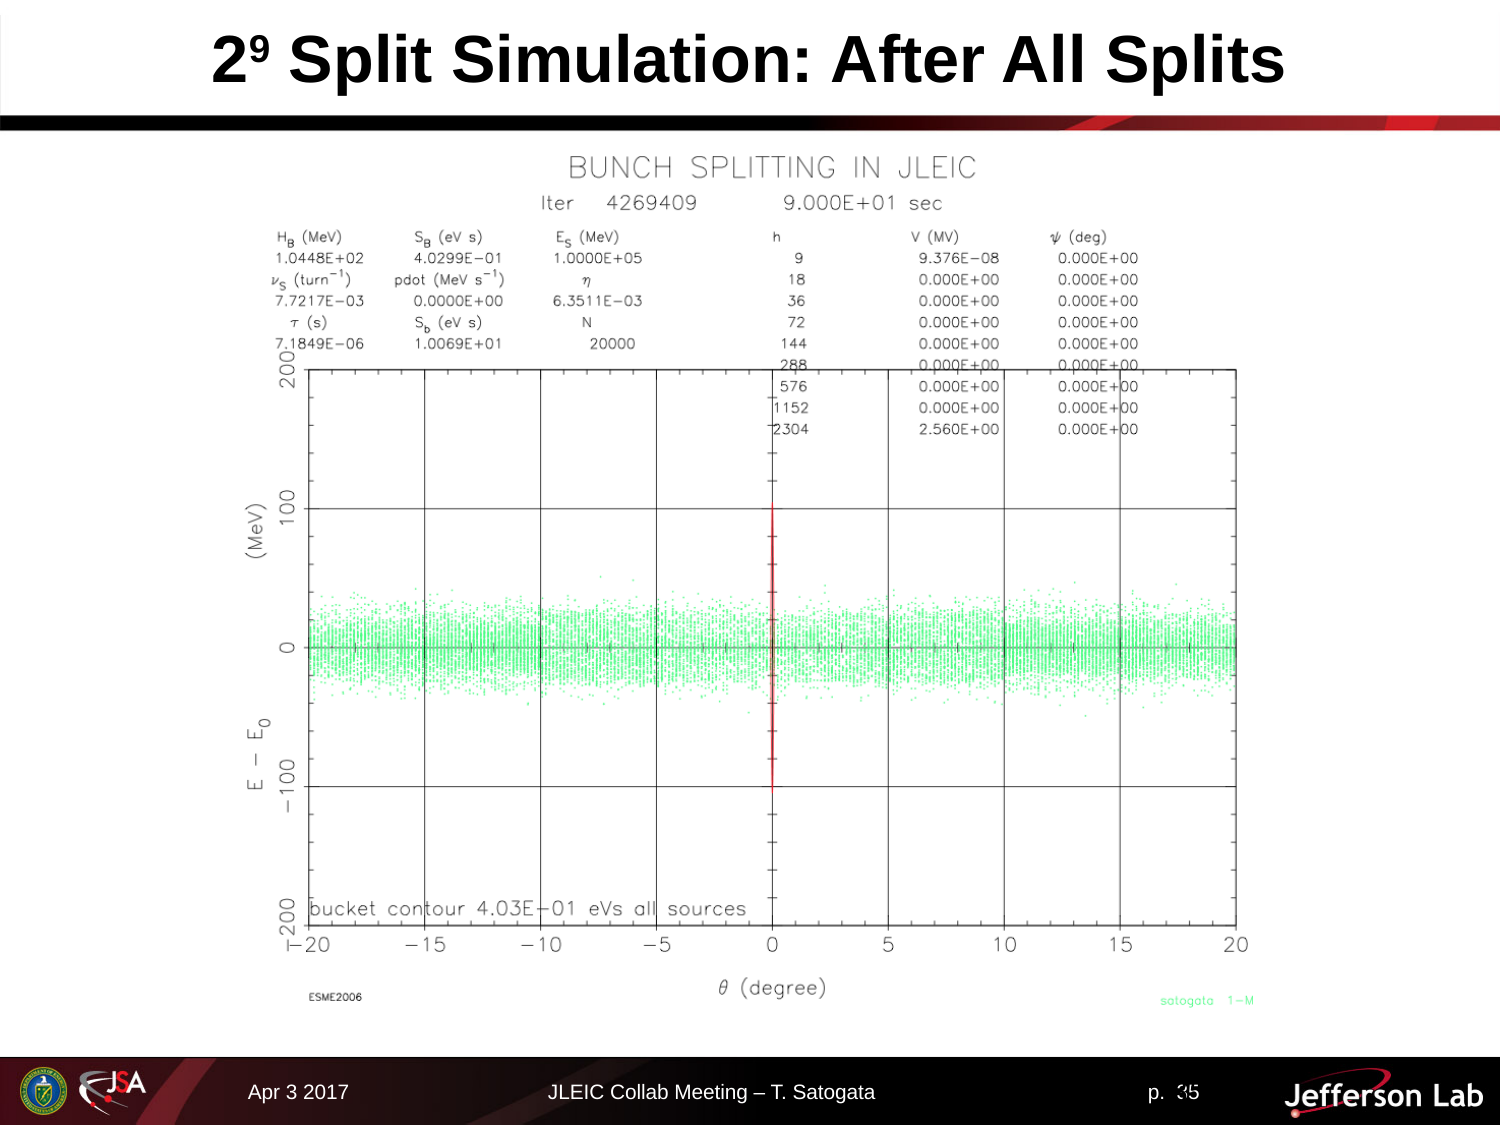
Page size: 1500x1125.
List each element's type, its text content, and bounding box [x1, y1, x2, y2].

title 29 Split Simulation: After All Splits [75, 23, 1425, 89]
picture [0, 0, 1500, 1125]
slide_number 35/14 [1154, 1058, 1275, 1119]
